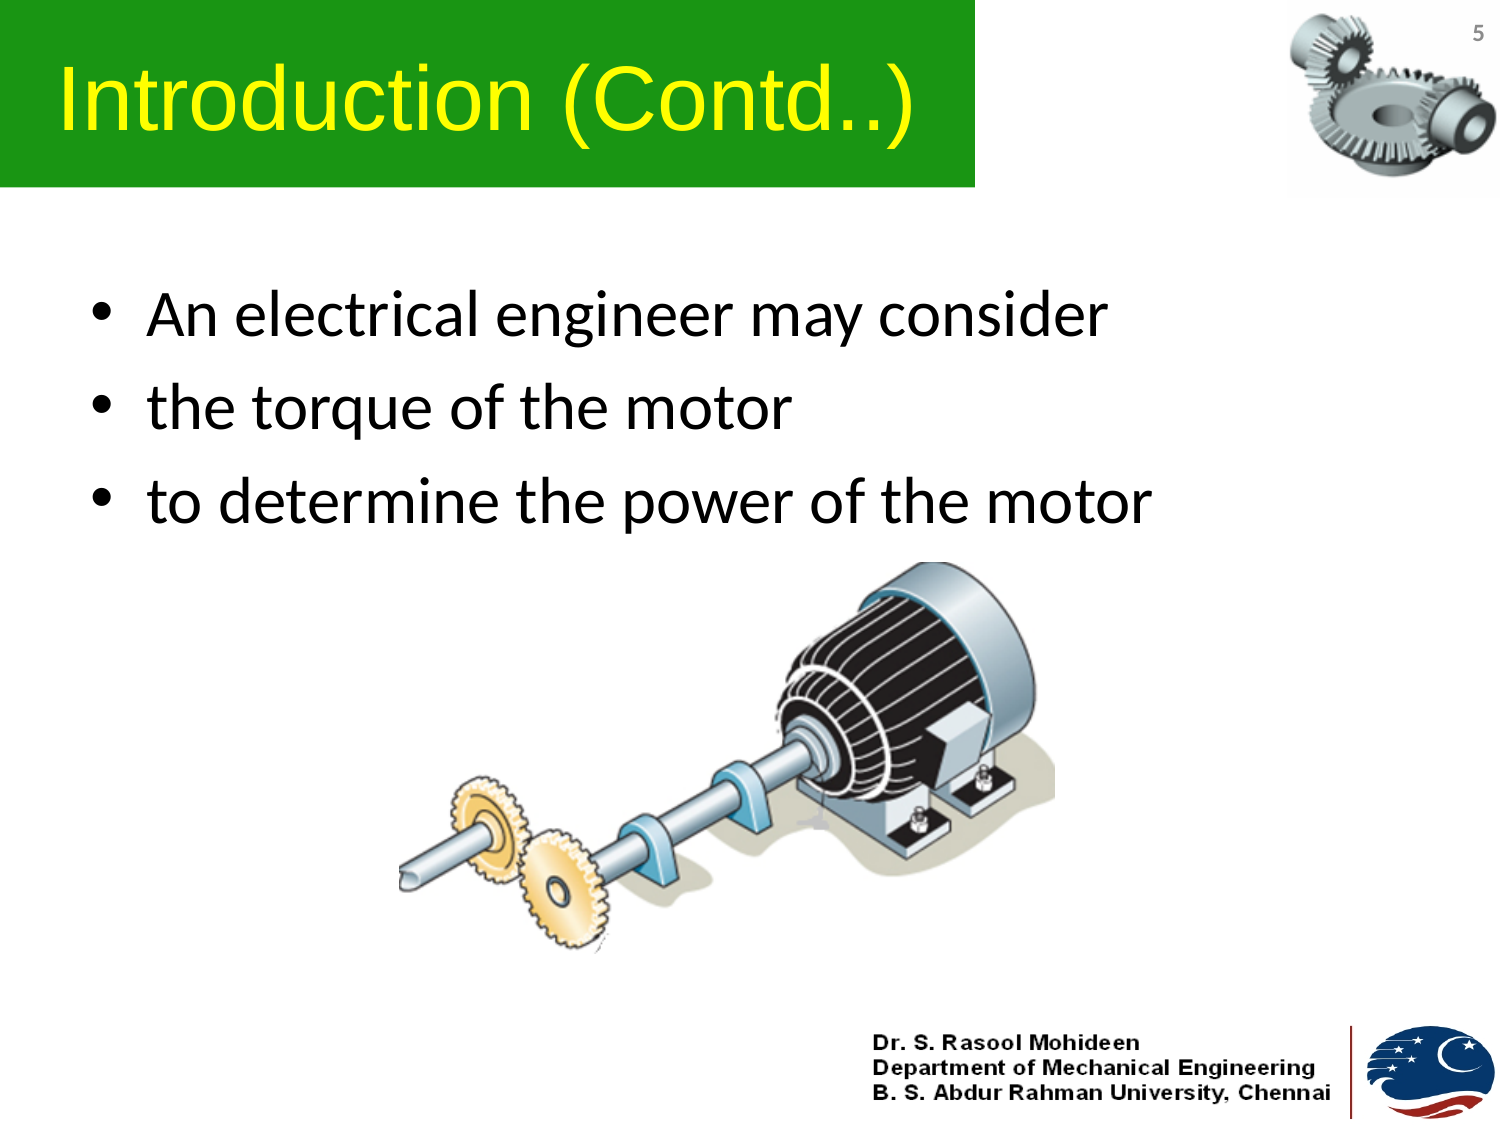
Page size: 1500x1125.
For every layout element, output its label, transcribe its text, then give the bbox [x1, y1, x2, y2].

picture [1287, 0, 1500, 198]
picture [862, 1024, 1500, 1125]
slide_number 5 [1362, 0, 1500, 63]
title Introduction (Contd..) [0, 0, 975, 188]
list An electrical engineer may consider the torque of the motor to determine the power of the motor [75, 262, 1425, 1005]
picture [399, 562, 1055, 954]
